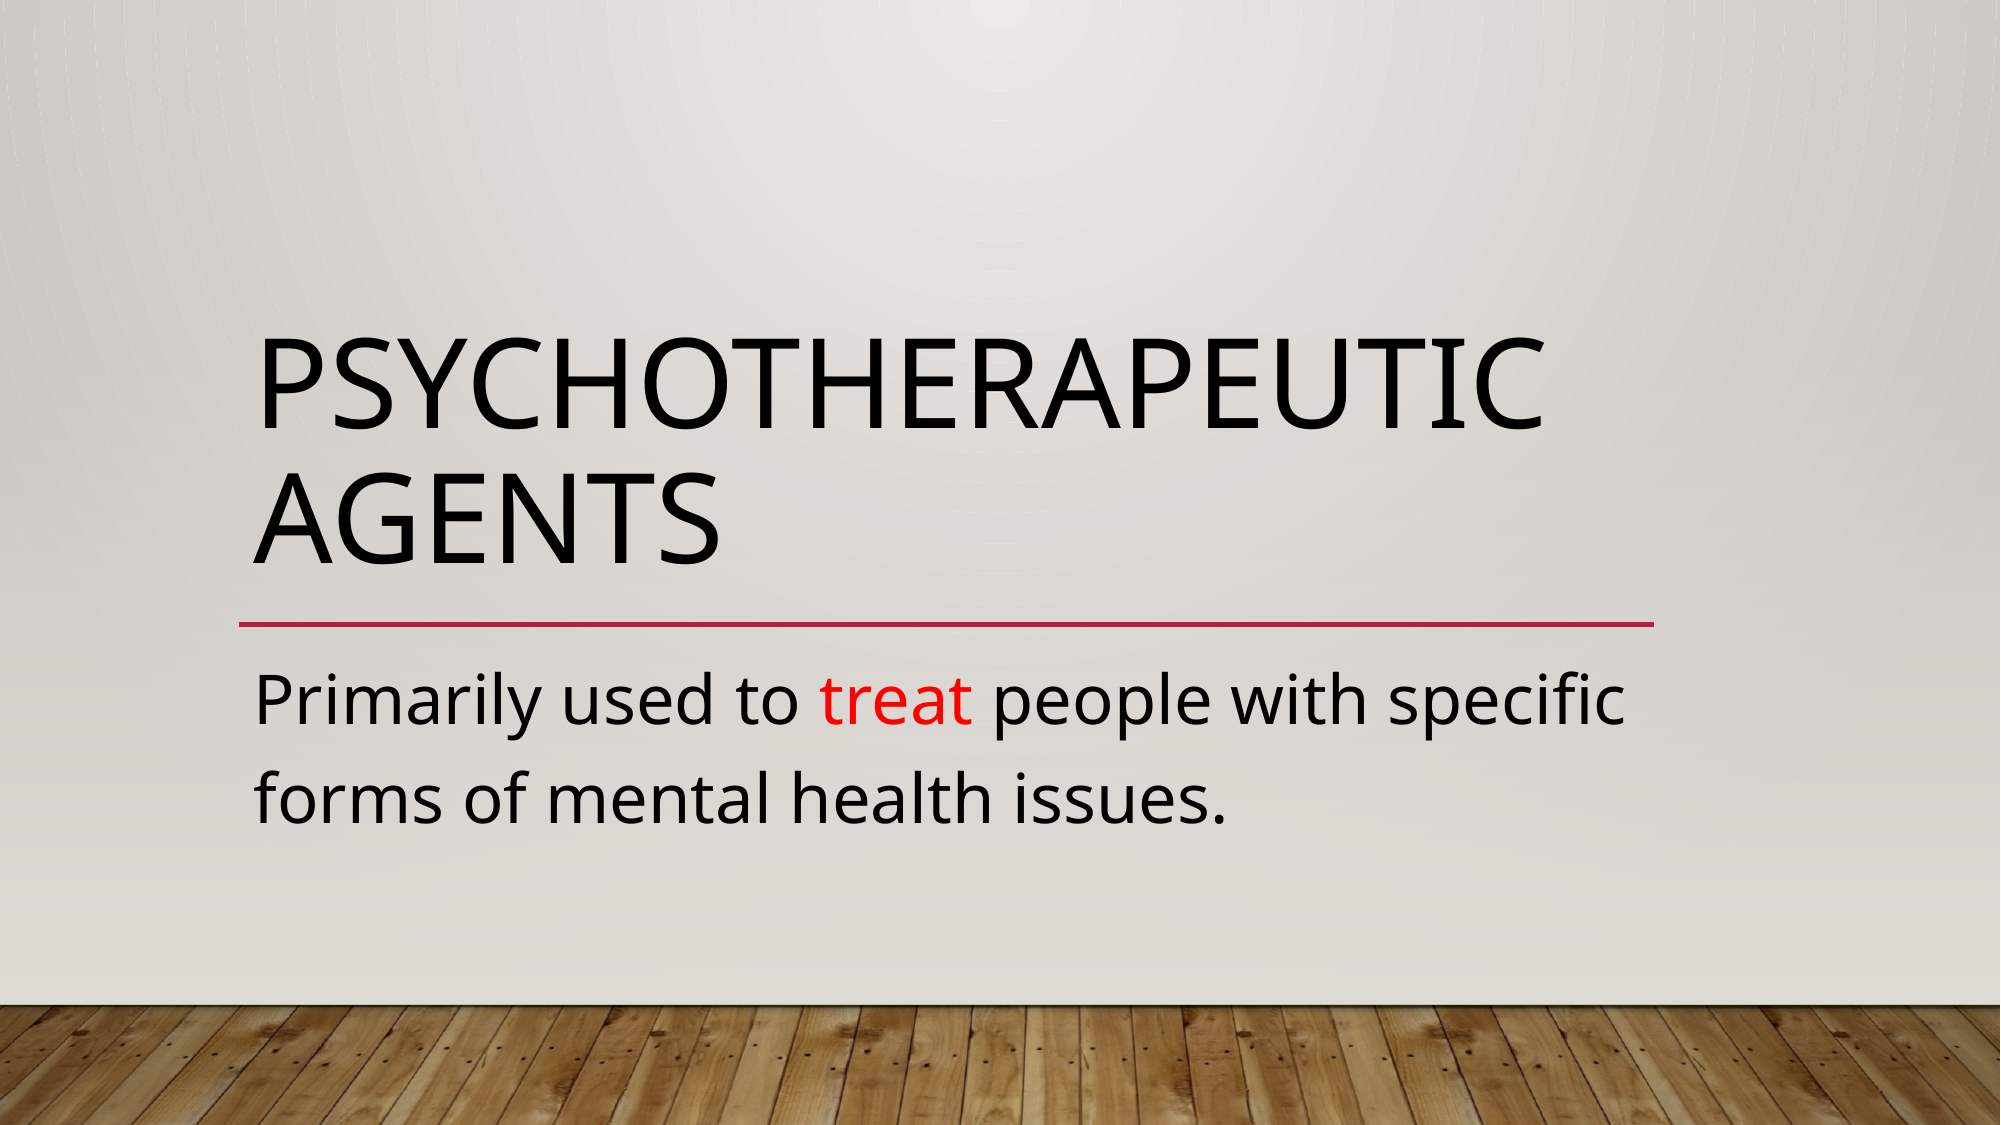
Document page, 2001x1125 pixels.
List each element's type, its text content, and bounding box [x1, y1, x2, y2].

picture [0, 1005, 2000, 1125]
list Primarily used to treat people with specific forms of mental health issues. [238, 624, 1655, 791]
title Psychotherapeutic Agents [238, 288, 1657, 598]
